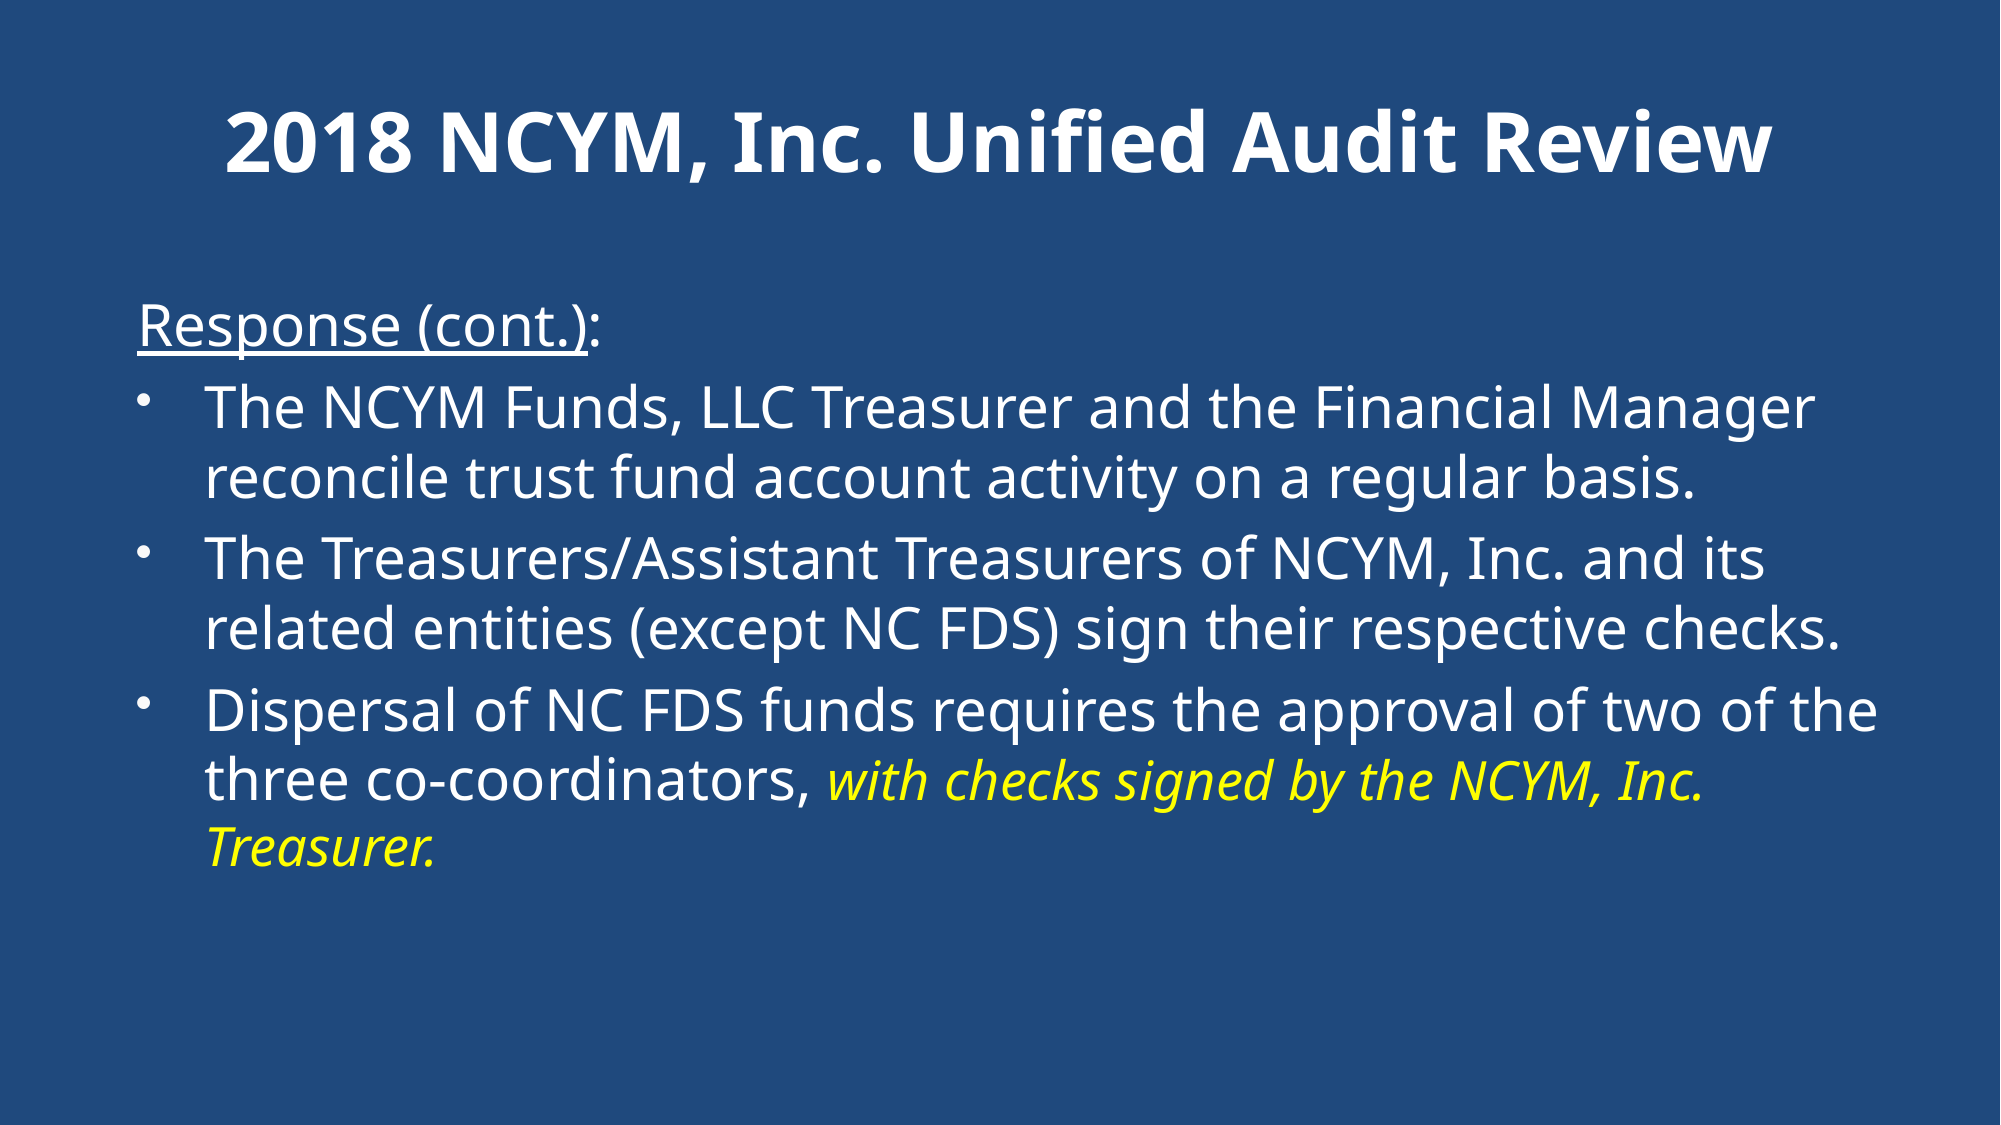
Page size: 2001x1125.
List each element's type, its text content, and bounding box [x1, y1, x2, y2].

title 2018 NCYM, Inc. Unified Audit Review [99, 45, 1900, 199]
list Response (cont.): The NCYM Funds, LLC Treasurer and the Financial Manager reconcile trust fund account activity on a regular basis. The Treasurers/Assistant Treasurers of NCYM, Inc. and its related entities (except NC FDS) sign their respective checks. Dispersal of NC FDS funds requires the approval of two of the three co-coordinators, with checks signed by the NCYM, Inc. Treasurer. [99, 199, 1900, 1125]
